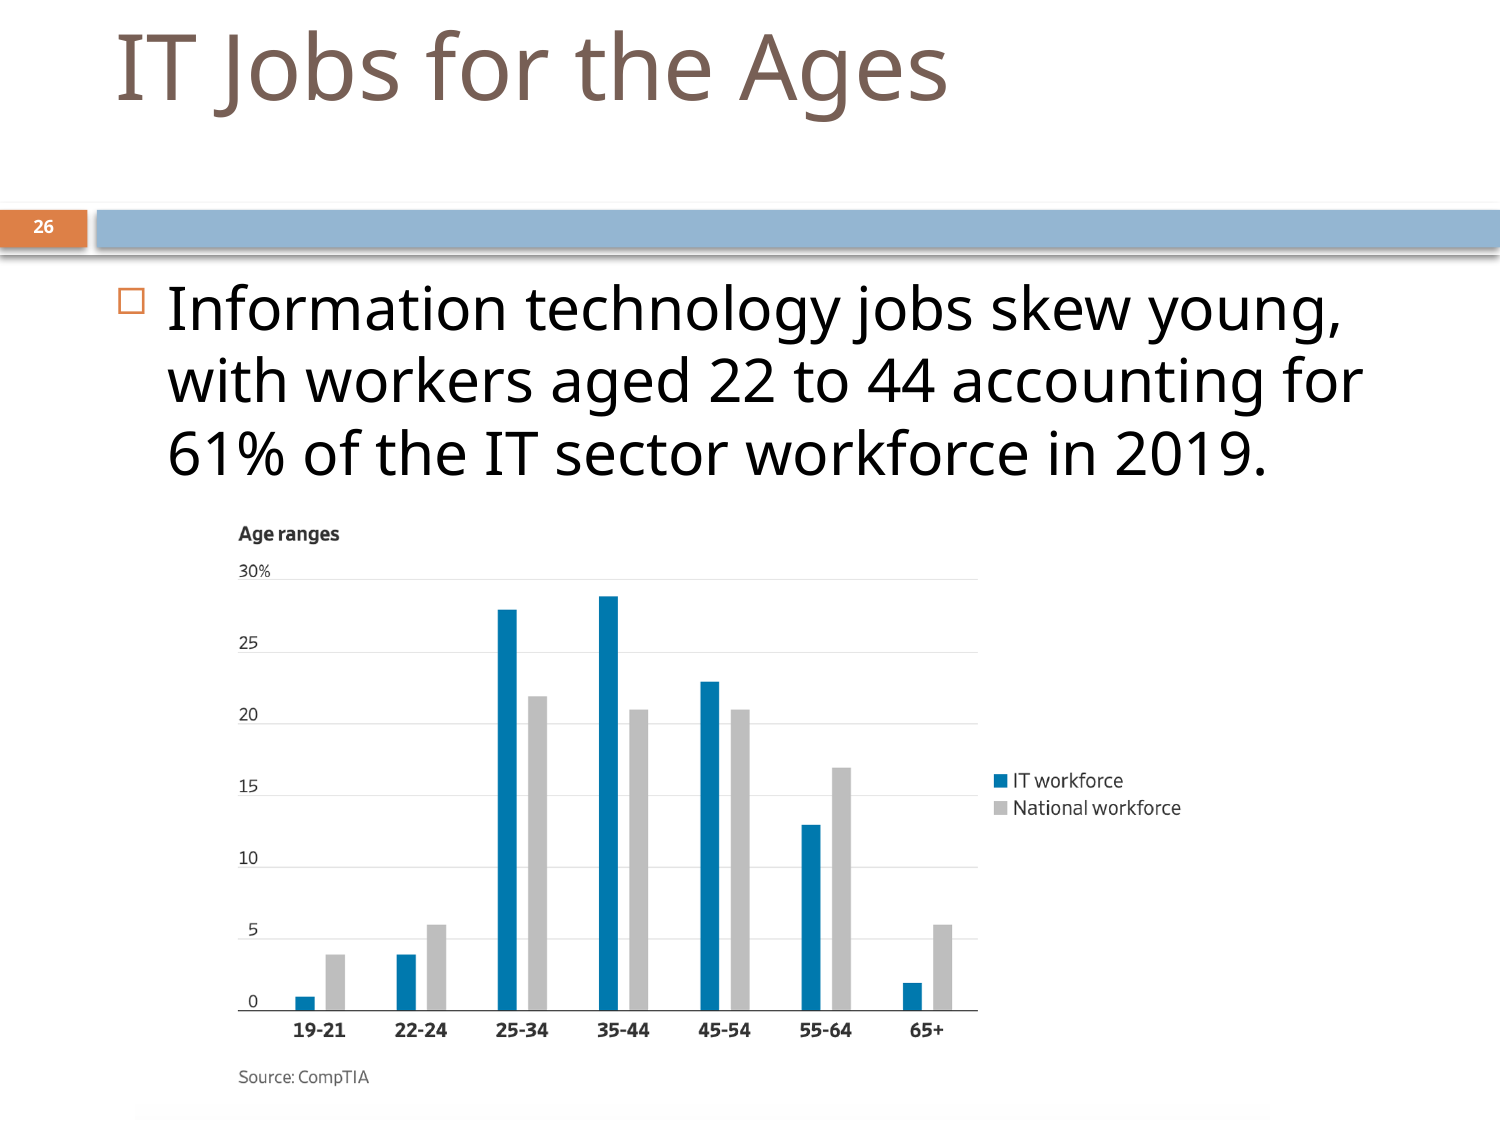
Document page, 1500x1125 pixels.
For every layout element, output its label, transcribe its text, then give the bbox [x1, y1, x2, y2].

title IT Jobs for the Ages [100, 37, 1438, 200]
slide_number 25 [0, 208, 88, 249]
list Information technology jobs skew young, with workers aged 22 to 44 accounting for 61% of the IT sector workforce in 2019. [100, 262, 1438, 1000]
picture [135, 491, 1270, 1121]
